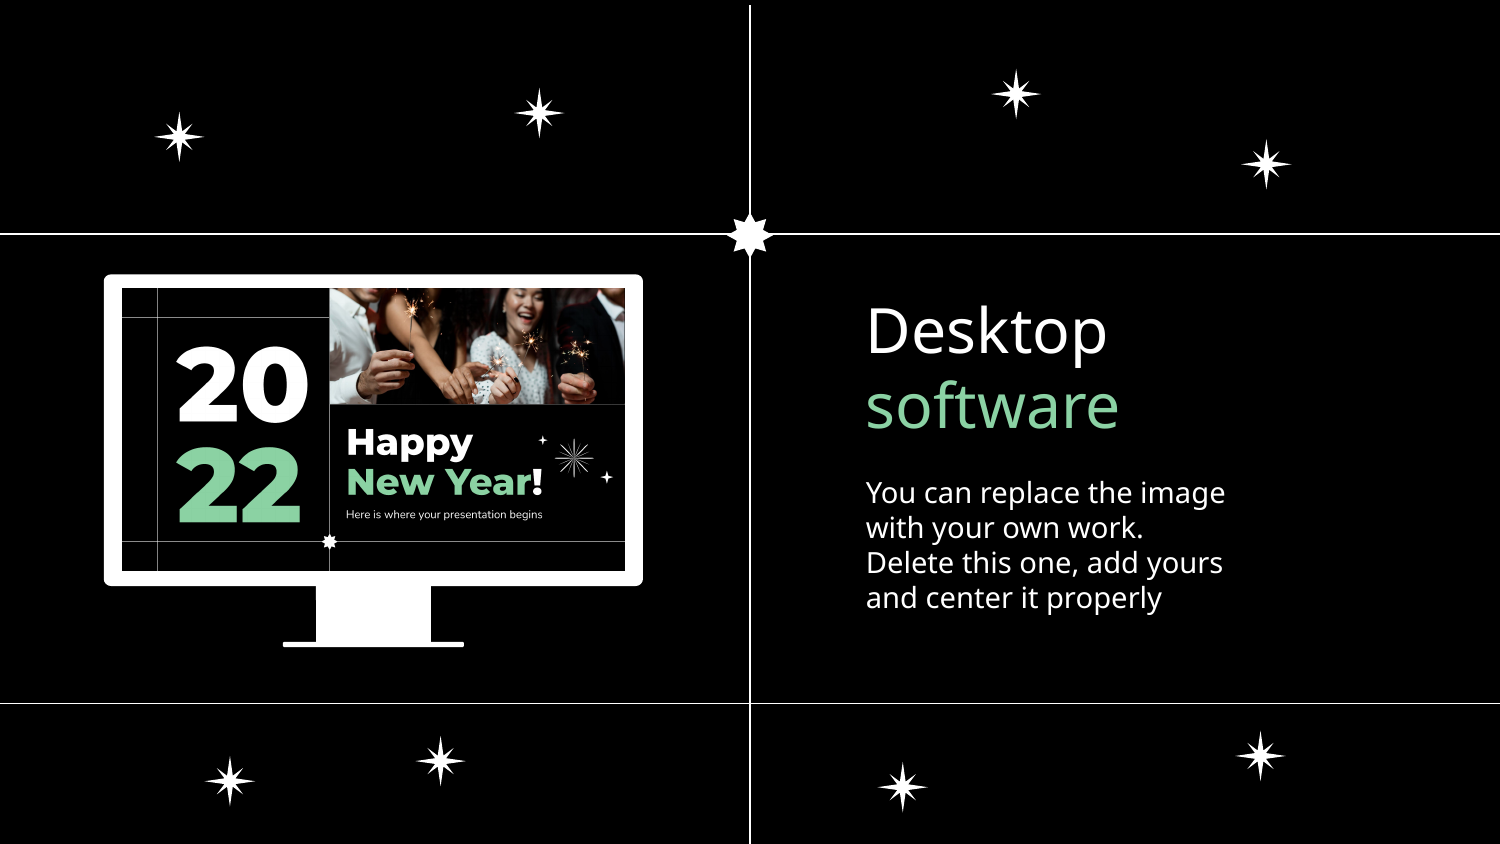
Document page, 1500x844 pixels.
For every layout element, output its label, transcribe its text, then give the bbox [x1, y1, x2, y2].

text_box [877, 761, 929, 813]
text_box [204, 755, 256, 807]
list You can replace the image with your own work. Delete this one, add yours and center it properly [850, 459, 1251, 634]
text_box [514, 87, 565, 139]
text_box [1235, 730, 1286, 782]
text_box [1241, 138, 1292, 190]
title Desktop software [850, 296, 1212, 436]
text_box [415, 735, 466, 787]
text_box [154, 111, 205, 163]
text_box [103, 273, 644, 648]
text_box [990, 68, 1042, 120]
